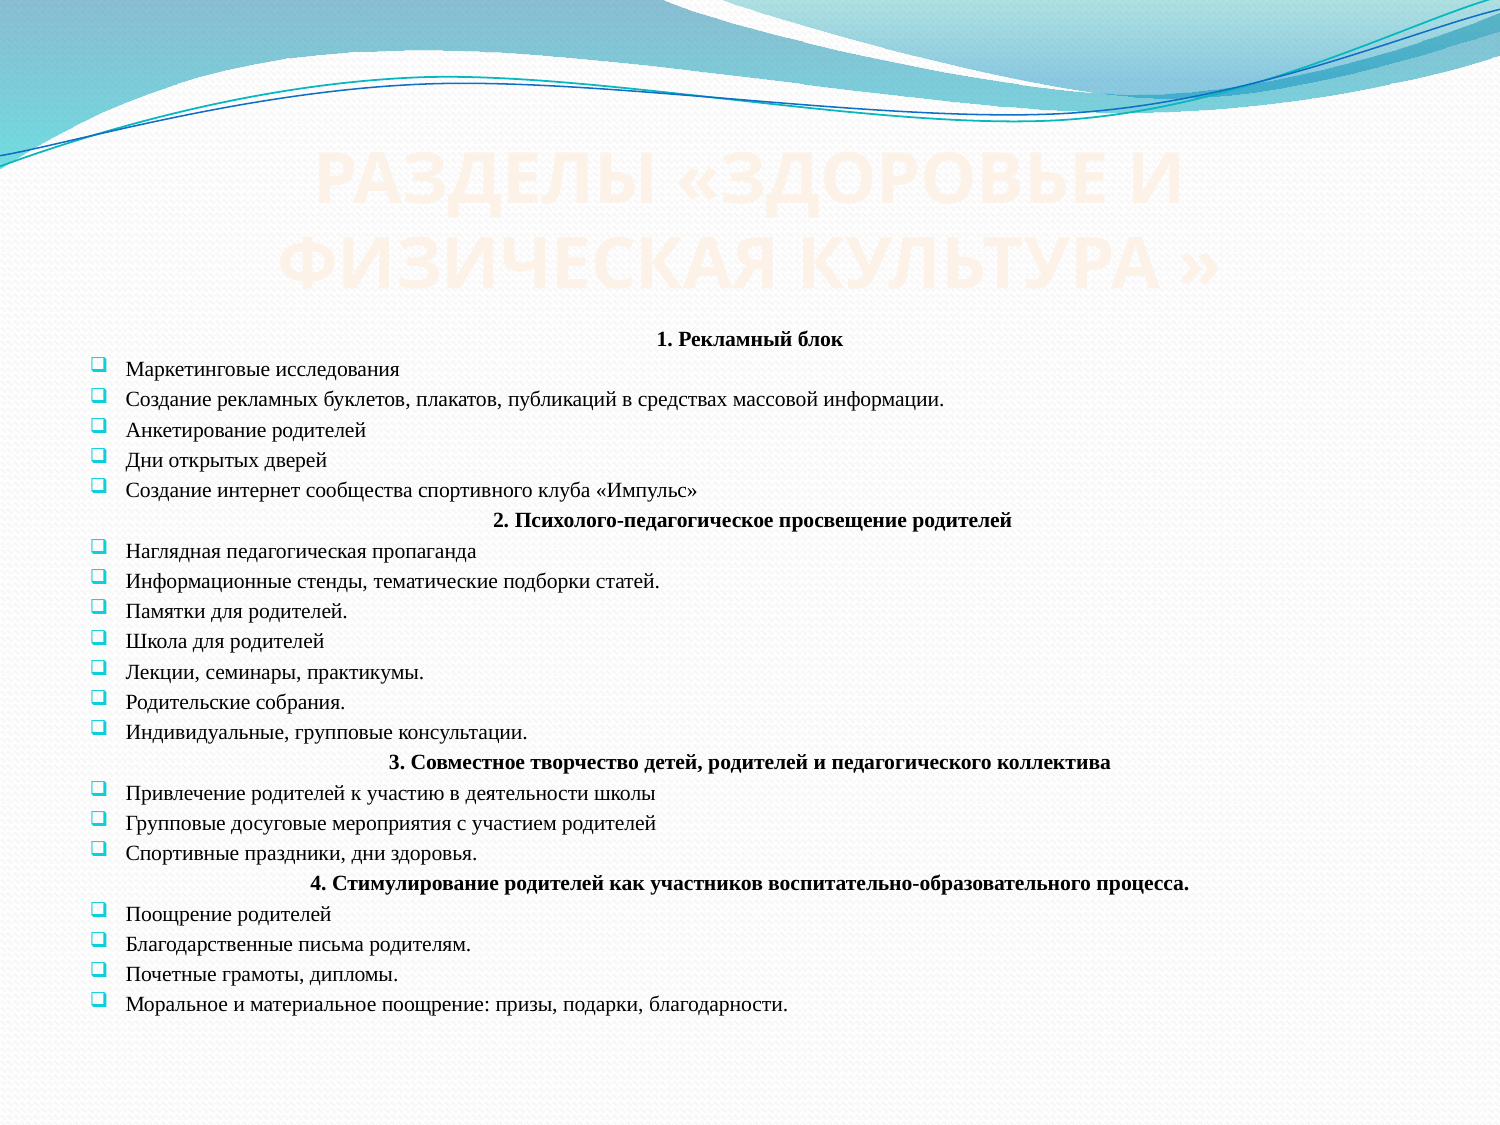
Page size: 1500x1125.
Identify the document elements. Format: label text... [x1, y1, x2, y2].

title Разделы «Здоровье и физическая культура » [75, 115, 1425, 303]
list 1. Рекламный блок Маркетинговые исследования Создание рекламных буклетов, плакатов, публикаций в средствах массовой информации. Анкетирование родителей Дни открытых дверей Создание интернет сообщества спортивного клуба «Импульс» 2. Психолого-педагогическое просвещение родителей Наглядная педагогическая пропаганда Информационные стенды, тематические подборки статей. Памятки для родителей. Школа для родителей Лекции, семинары, практикумы. Родительские собрания. Индивидуальные, групповые консультации. 3. Совместное творчество детей, родителей и педагогического коллектива Привлечение родителей к участию в деятельности школы Групповые досуговые мероприятия с участием родителей Спортивные праздники, дни здоровья. 4. Стимулирование родителей как участников воспитательно-образовательного процесса. Поощрение родителей Благодарственные письма родителям. Почетные грамоты, дипломы. Моральное и материальное поощрение: призы, подарки, благодарности. [75, 317, 1425, 1038]
